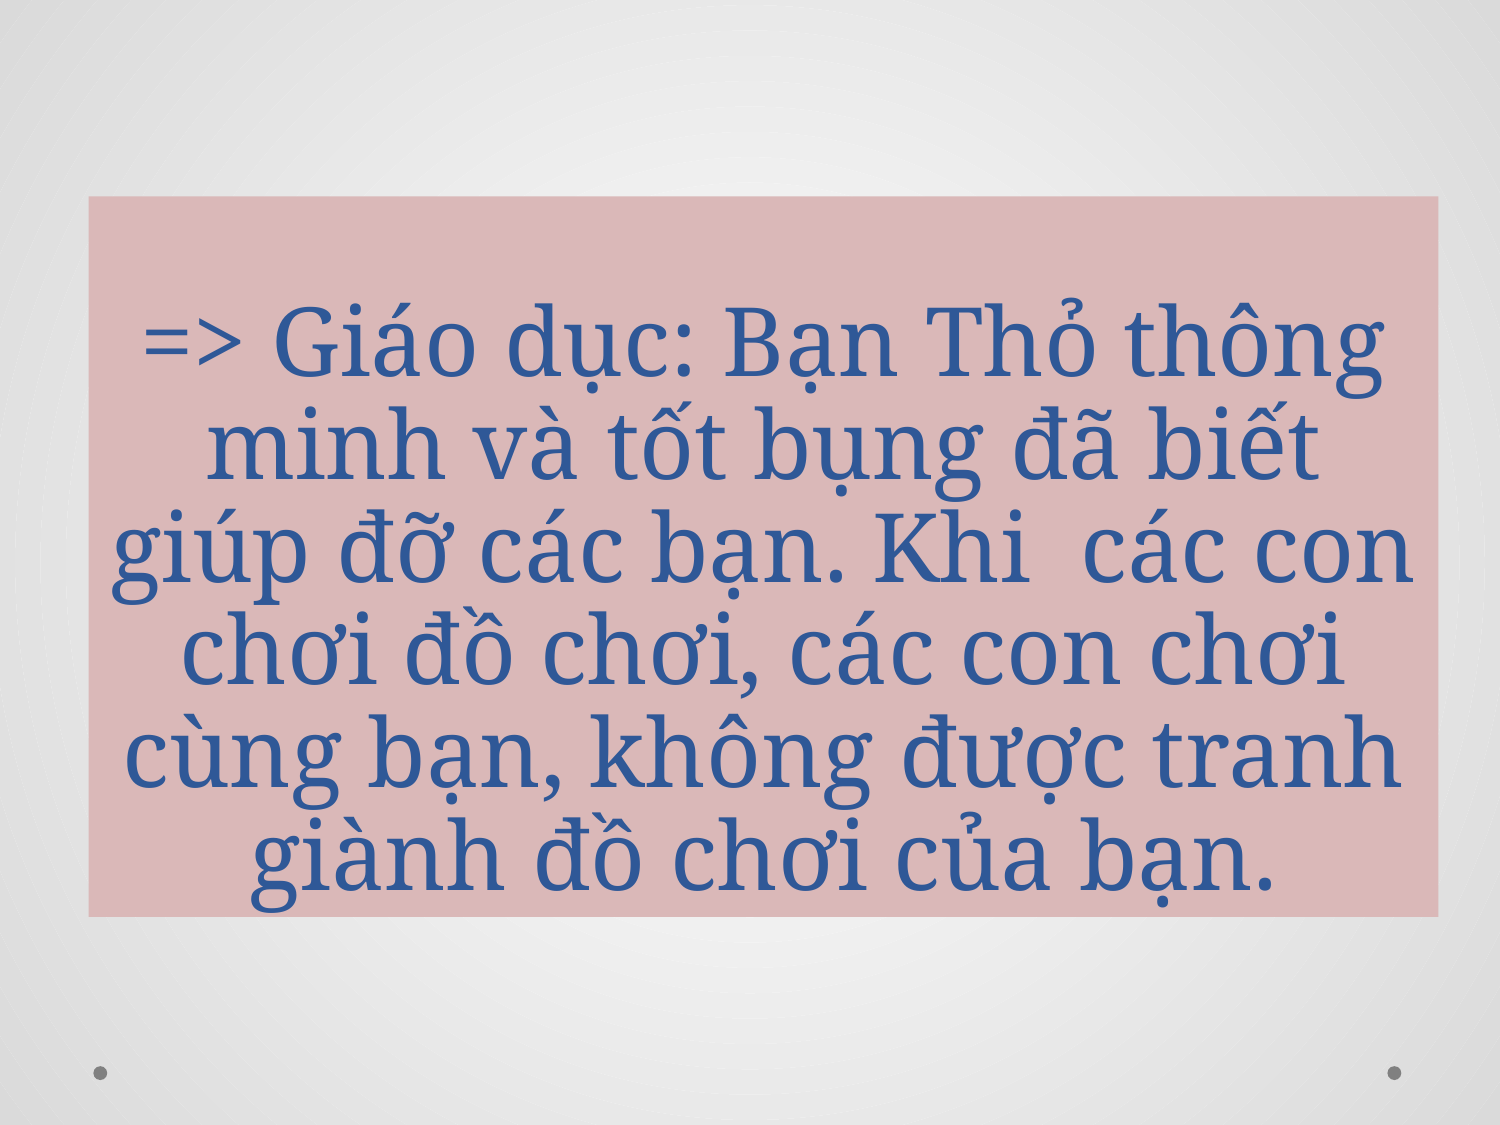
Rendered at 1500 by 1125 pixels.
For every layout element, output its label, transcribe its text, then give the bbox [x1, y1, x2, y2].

title => Giáo dục: Bạn Thỏ thông minh và tốt bụng đã biết giúp đỡ các bạn. Khi các con chơi đồ chơi, các con chơi cùng bạn, không được tranh giành đồ chơi của bạn. [88, 196, 1439, 917]
